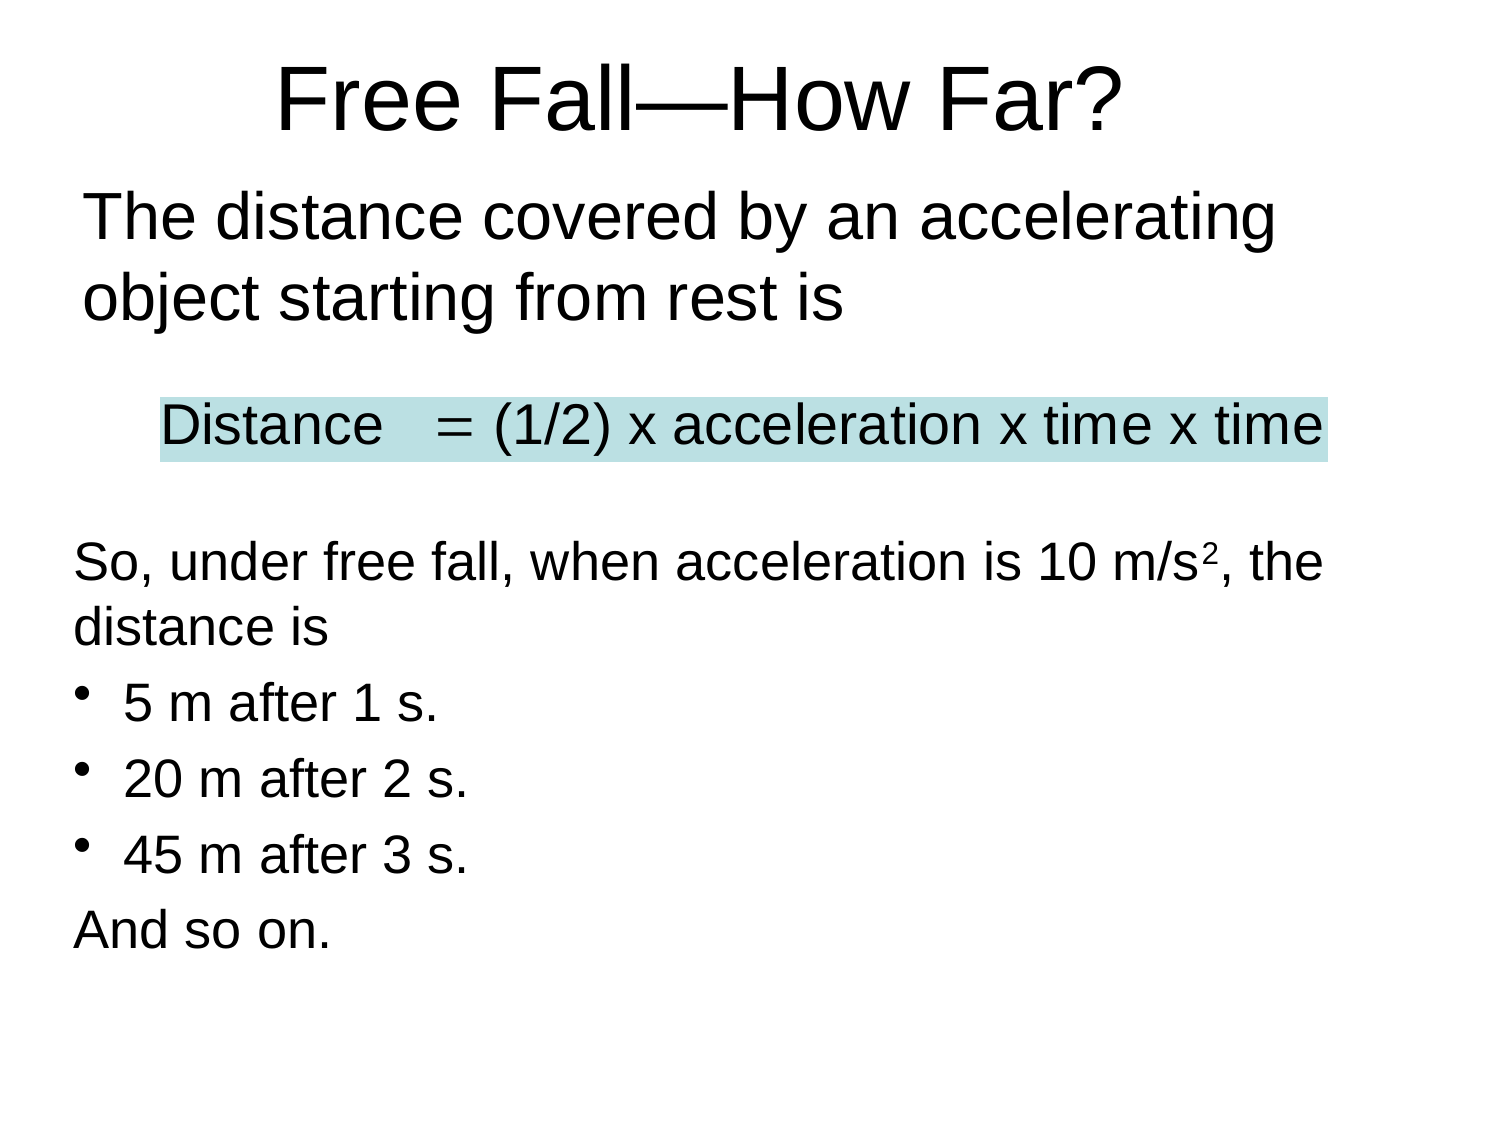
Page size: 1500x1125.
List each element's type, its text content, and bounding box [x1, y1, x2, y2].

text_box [159, 396, 1329, 462]
text_box So, under free fall, when acceleration is 10 m/s2, the distance is 5 m after 1 s. 20 m after 2 s. 45 m after 3 s. And so on. [58, 519, 1350, 1003]
list The distance covered by an accelerating object starting from rest is [67, 165, 1381, 343]
title Free Fall—How Far? [75, 0, 1326, 165]
